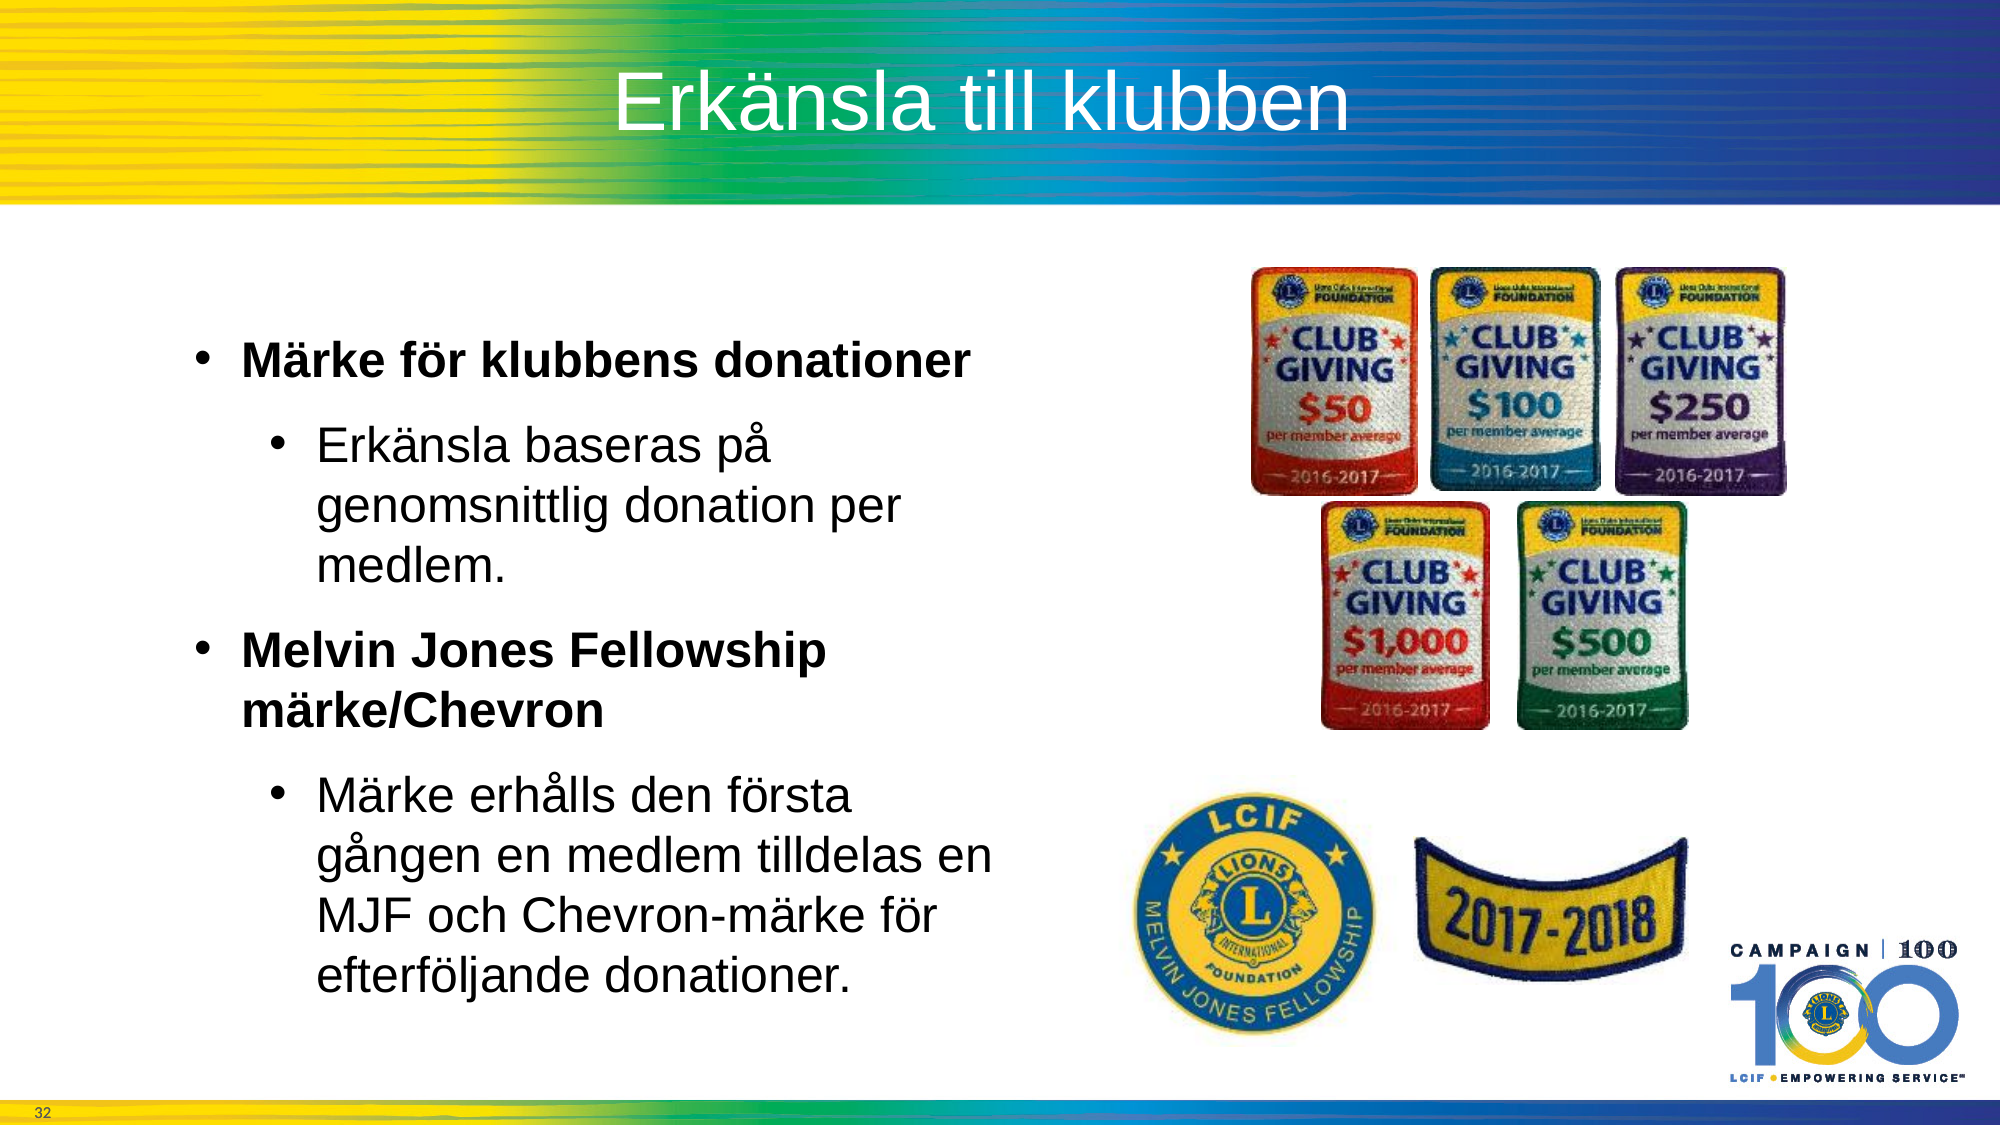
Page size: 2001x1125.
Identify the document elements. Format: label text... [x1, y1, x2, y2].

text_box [1250, 267, 1787, 730]
text_box Märke för klubbens donationer Erkänsla baseras på genomsnittlig donation per medlem. Melvin Jones Fellowship märke/Chevron Märke erhålls den första gången en medlem tilldelas en MJF och Chevron-märke för efterföljande donationer. [179, 320, 1031, 1010]
picture [0, 0, 2000, 1125]
title Erkänsla till klubben [27, 46, 1938, 161]
